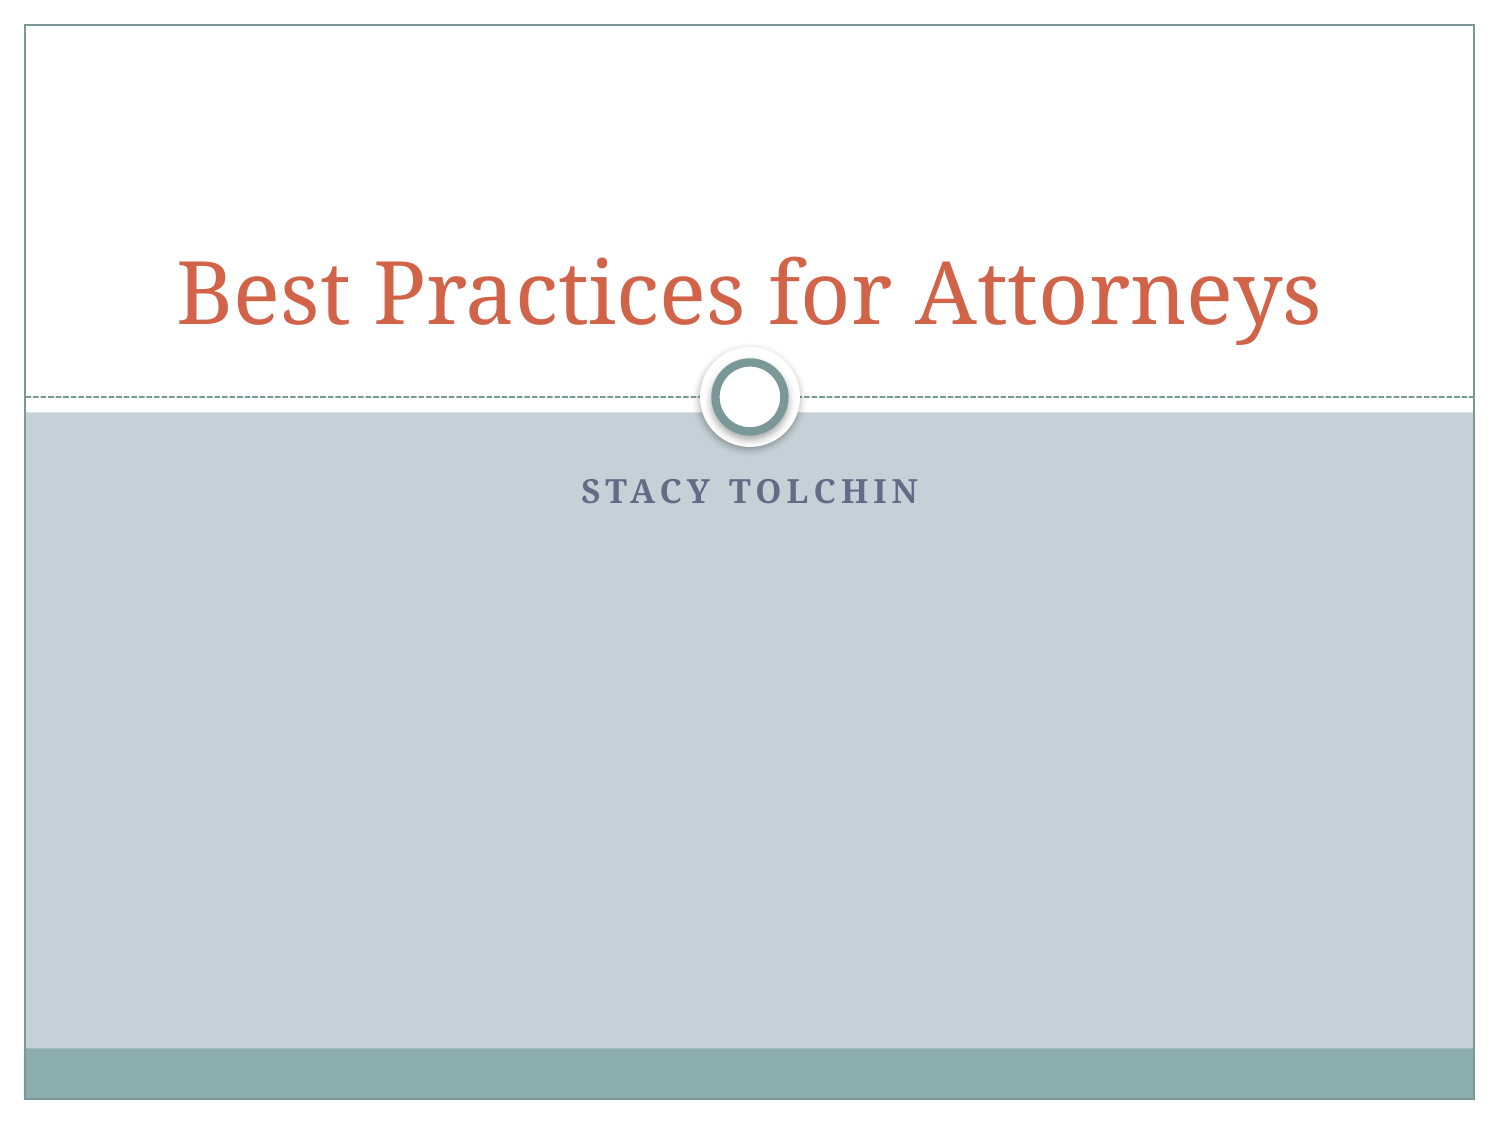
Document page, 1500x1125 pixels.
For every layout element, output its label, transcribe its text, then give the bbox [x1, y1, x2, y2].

subtitle Stacy tolchin [225, 462, 1275, 750]
title Best Practices for Attorneys [112, 62, 1388, 350]
